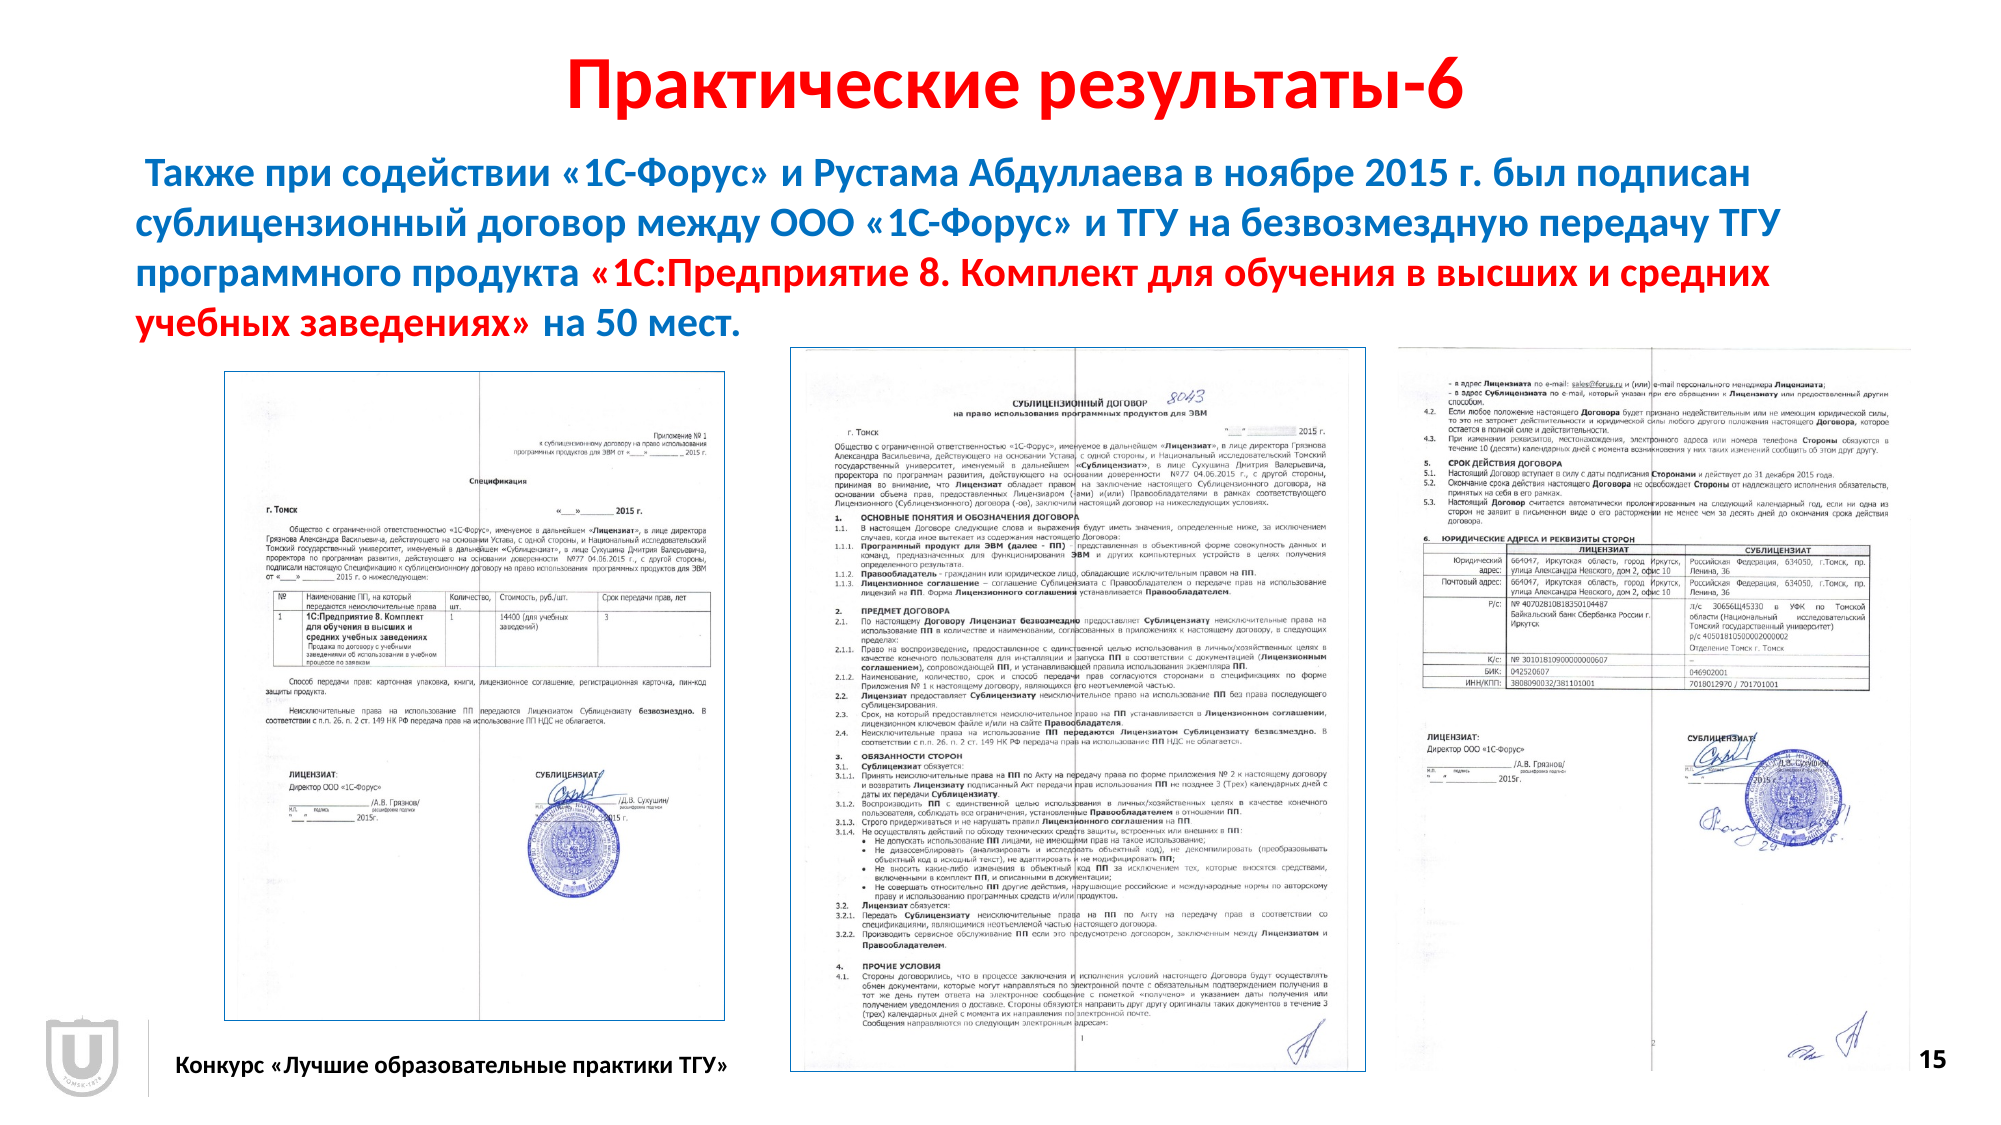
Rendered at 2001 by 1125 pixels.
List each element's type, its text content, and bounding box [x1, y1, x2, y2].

slide_number 15 [1885, 1030, 1962, 1091]
picture [790, 347, 1366, 1072]
text_box Также при содействии «1С-Форус» и Рустама Абдуллаева в ноябре 2015 г. был подписан сублицензионный договор между ООО «1С-Форус» и ТГУ на безвозмездную передачу ТГУ программного продукта «1C:Предприятие 8. Комплект для обучения в высших и средних учебных заведениях» на 50 мест. [120, 137, 1911, 406]
text_box Практические результаты-6 [73, 29, 1958, 133]
picture [1382, 347, 1911, 1072]
picture [224, 371, 725, 1021]
text_box Конкурс «Лучшие образовательные практики ТГУ» [168, 1041, 781, 1087]
picture [46, 1015, 149, 1097]
